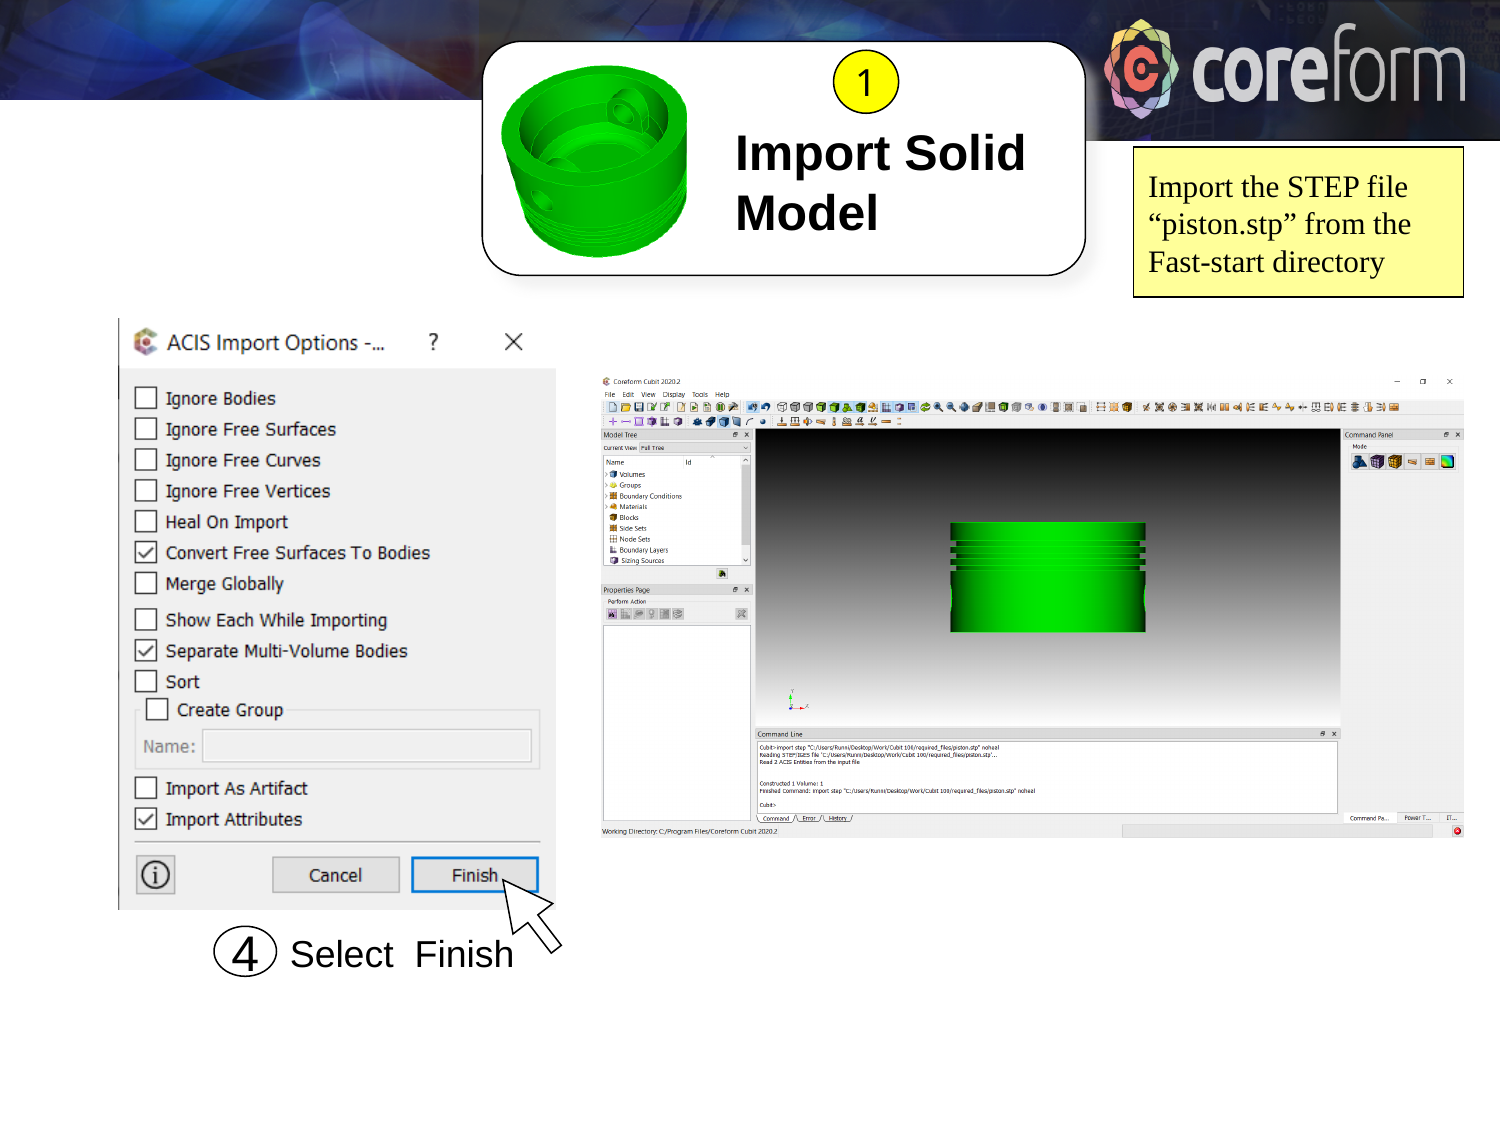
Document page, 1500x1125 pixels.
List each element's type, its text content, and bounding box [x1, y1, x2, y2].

text_box [482, 41, 1086, 276]
picture [497, 61, 691, 265]
picture [601, 375, 1464, 838]
picture [118, 318, 556, 910]
text_box [508, 910, 562, 954]
text_box Select Finish [274, 923, 663, 983]
text_box 1 [833, 50, 899, 114]
text_box Import the STEP file “piston.stp” from the Fast-start directory [1133, 146, 1464, 298]
text_box Import Solid Model [720, 112, 1081, 248]
text_box 4 [214, 926, 274, 977]
picture [0, 0, 1500, 141]
